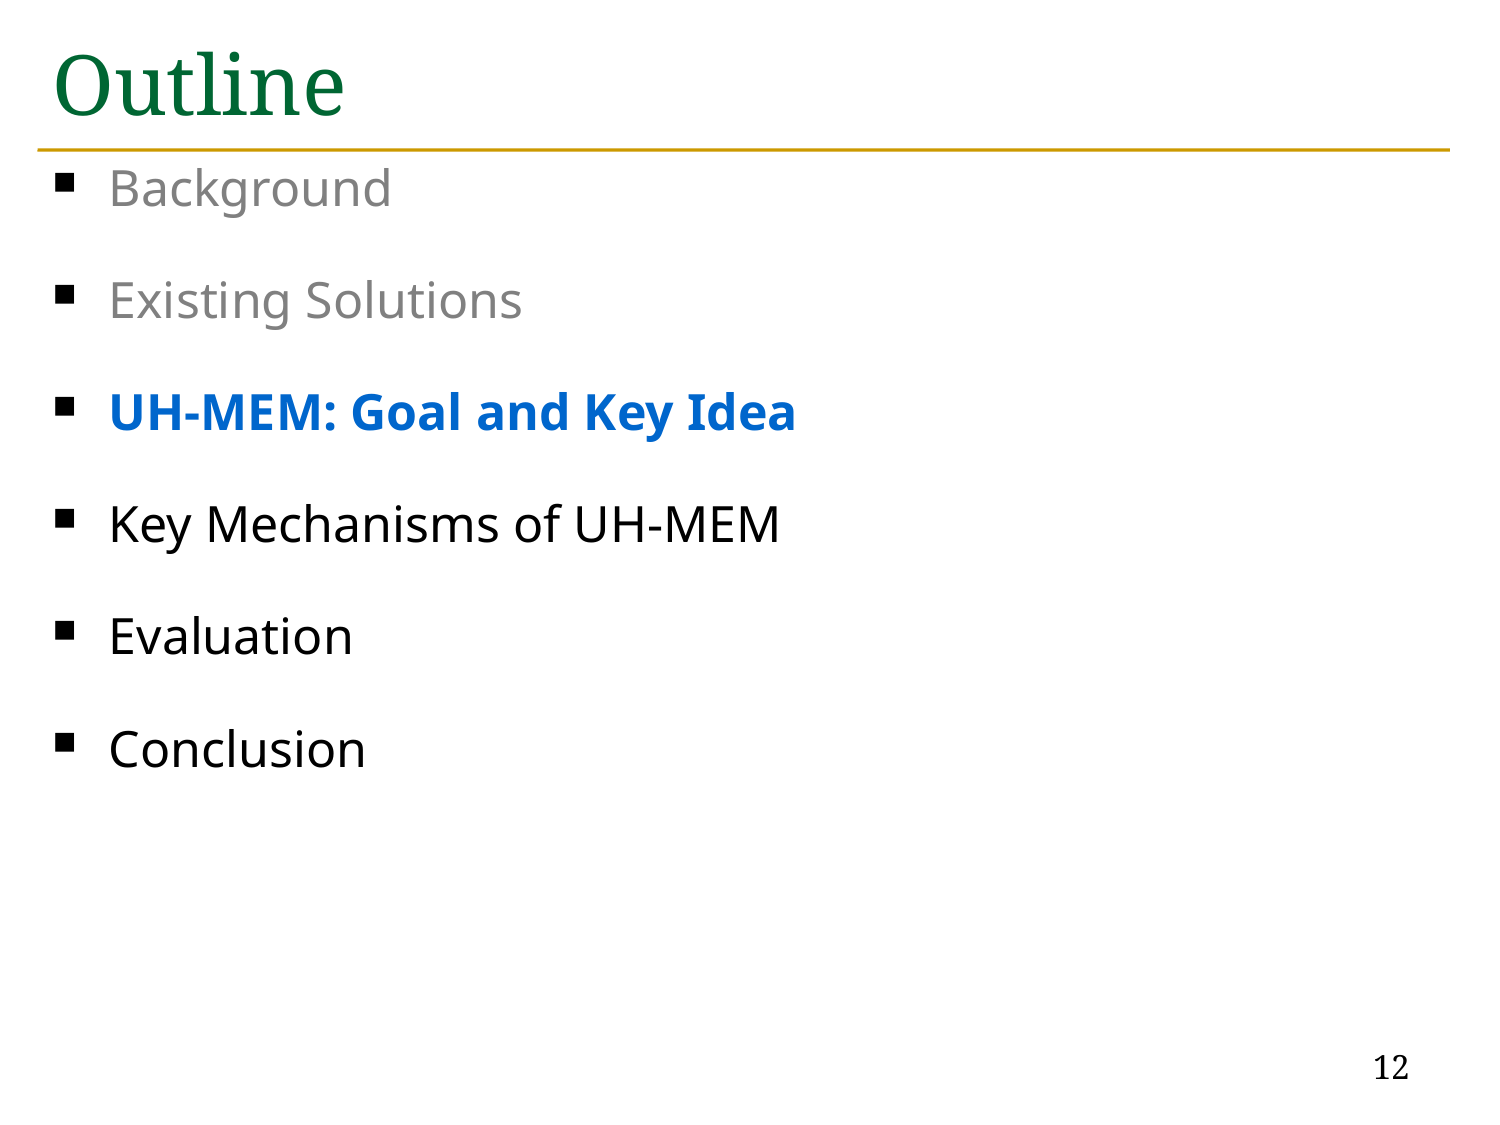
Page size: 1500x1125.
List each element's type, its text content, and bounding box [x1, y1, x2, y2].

slide_number 12 [1074, 1023, 1426, 1100]
title Outline [37, 24, 1451, 148]
list Background Existing Solutions UH-MEM: Goal and Key Idea Key Mechanisms of UH-MEM Evaluation Conclusion [37, 148, 1451, 1026]
